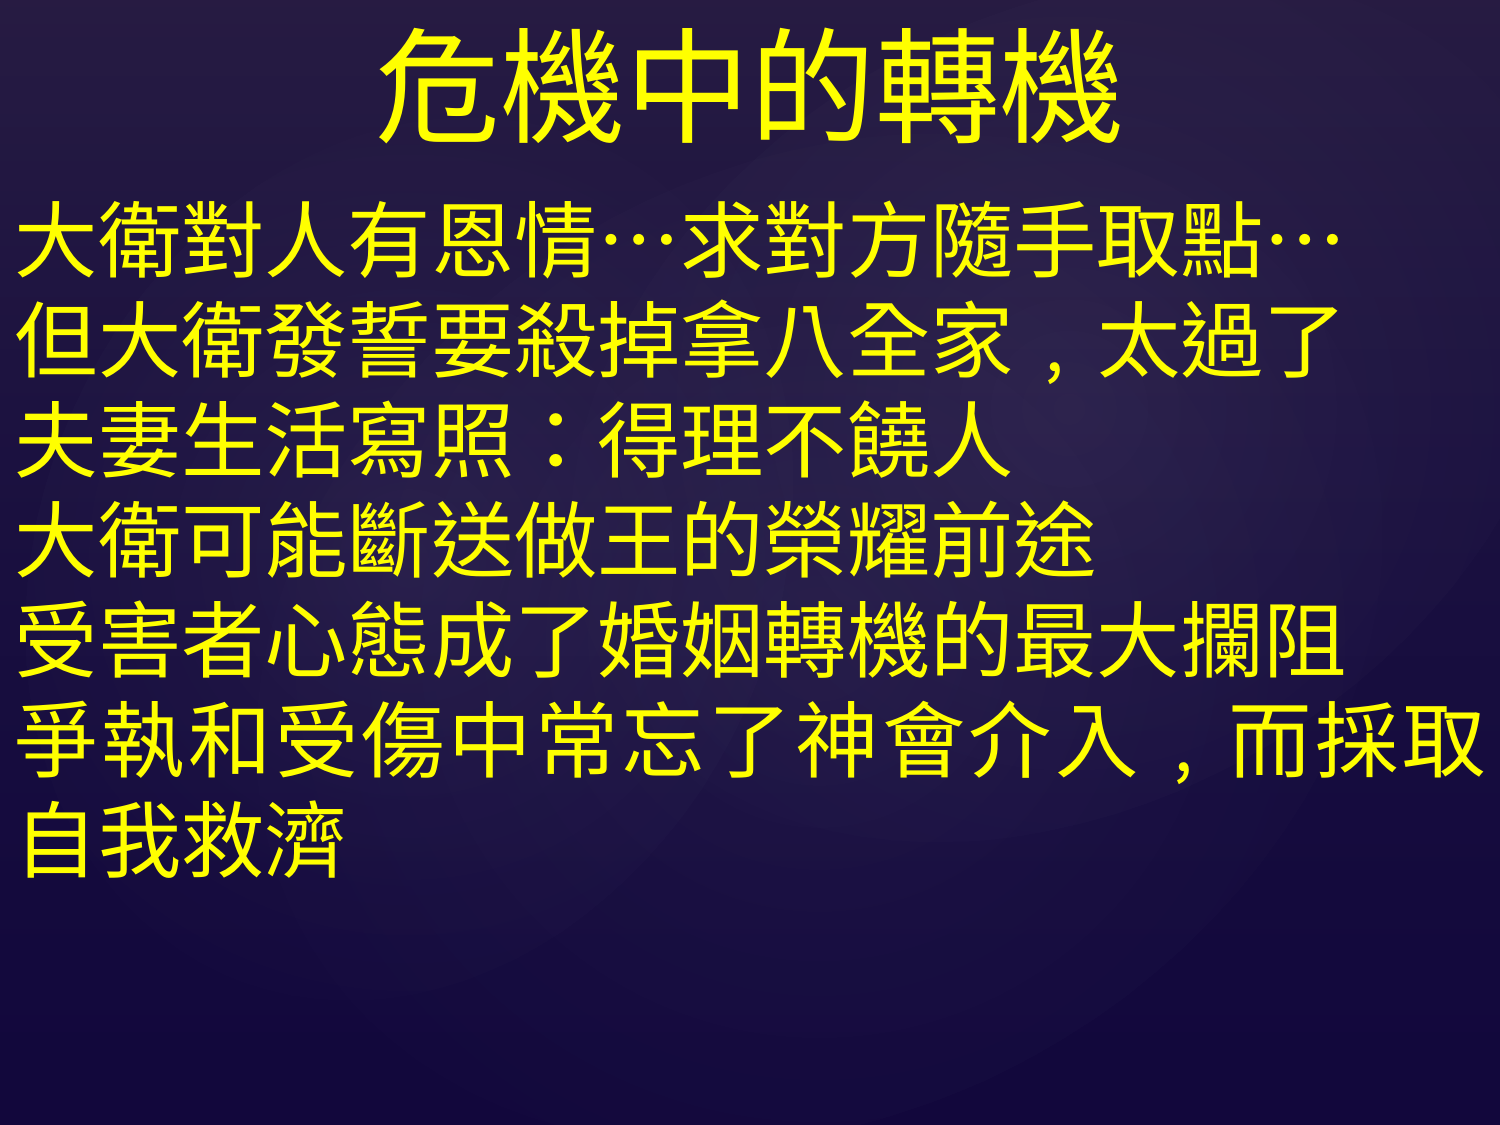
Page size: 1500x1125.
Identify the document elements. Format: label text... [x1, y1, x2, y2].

text_box 危機中的轉機 大衛對人有恩情…求對方隨手取點… 但大衛發誓要殺掉拿八全家﹐太過了 夫妻生活寫照：得理不饒人 大衛可能斷送做王的榮耀前途 受害者心態成了婚姻轉機的最大攔阻 爭執和受傷中常忘了神會介入﹐而採取自我救濟 [0, 1, 1500, 896]
